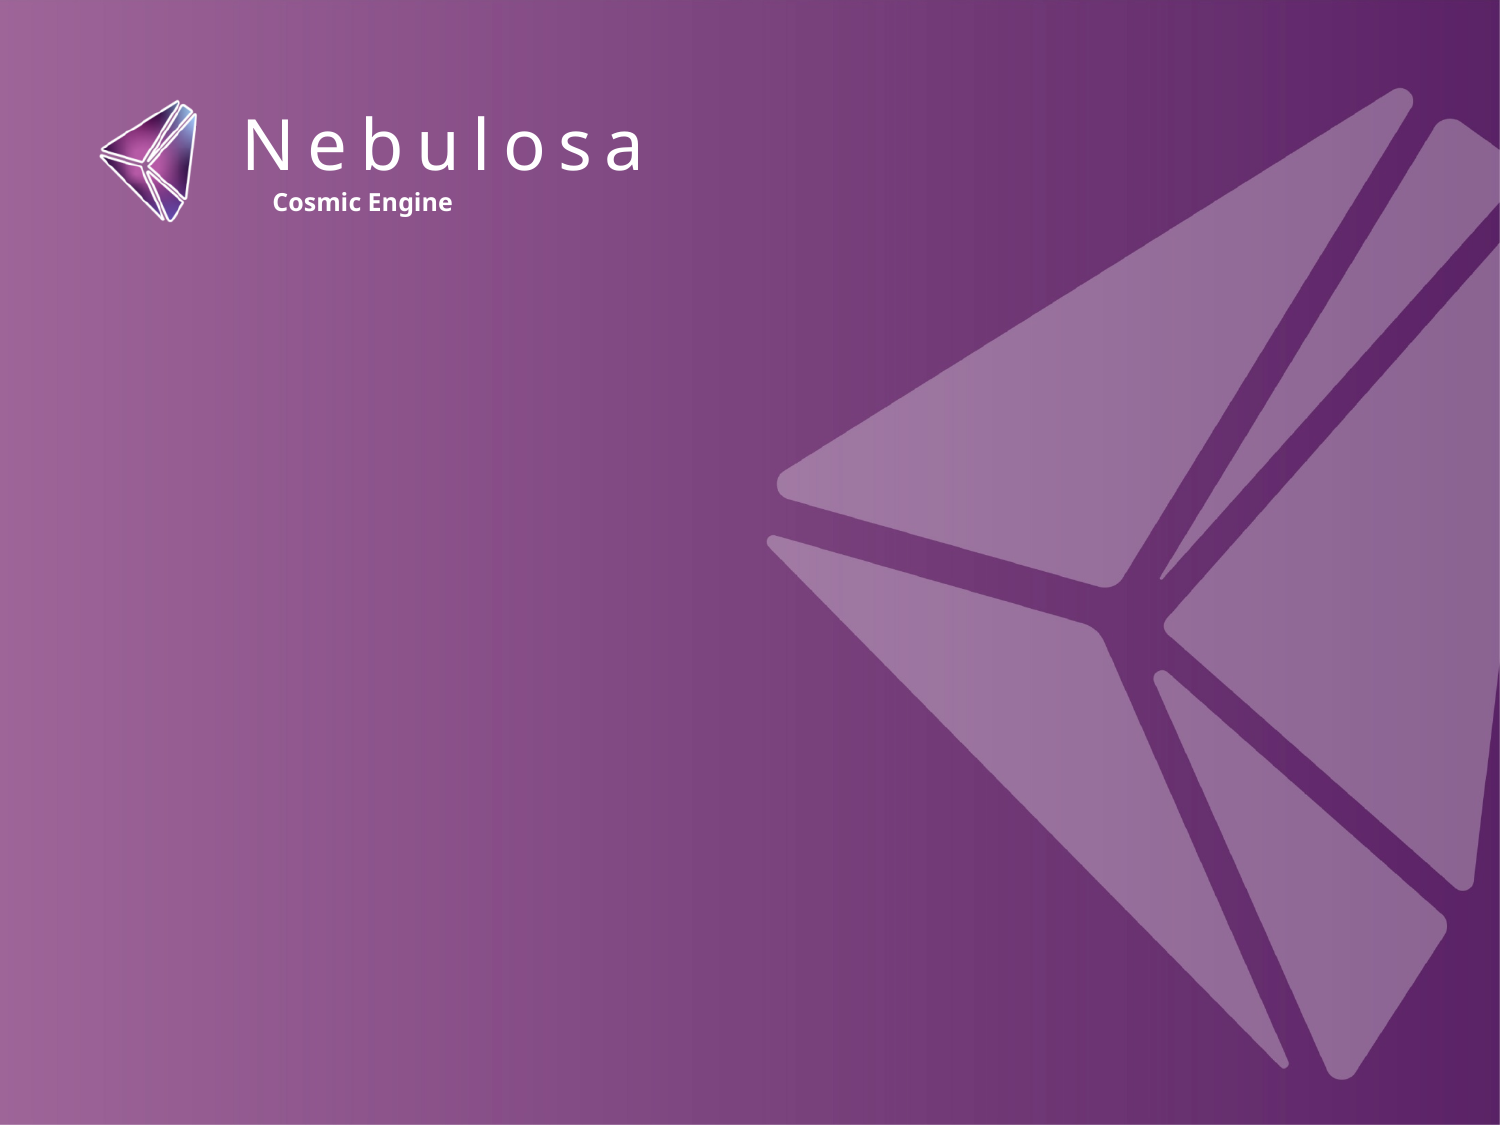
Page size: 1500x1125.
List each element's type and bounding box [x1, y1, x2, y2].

text_box [213, 92, 674, 225]
picture [0, 0, 1500, 1125]
